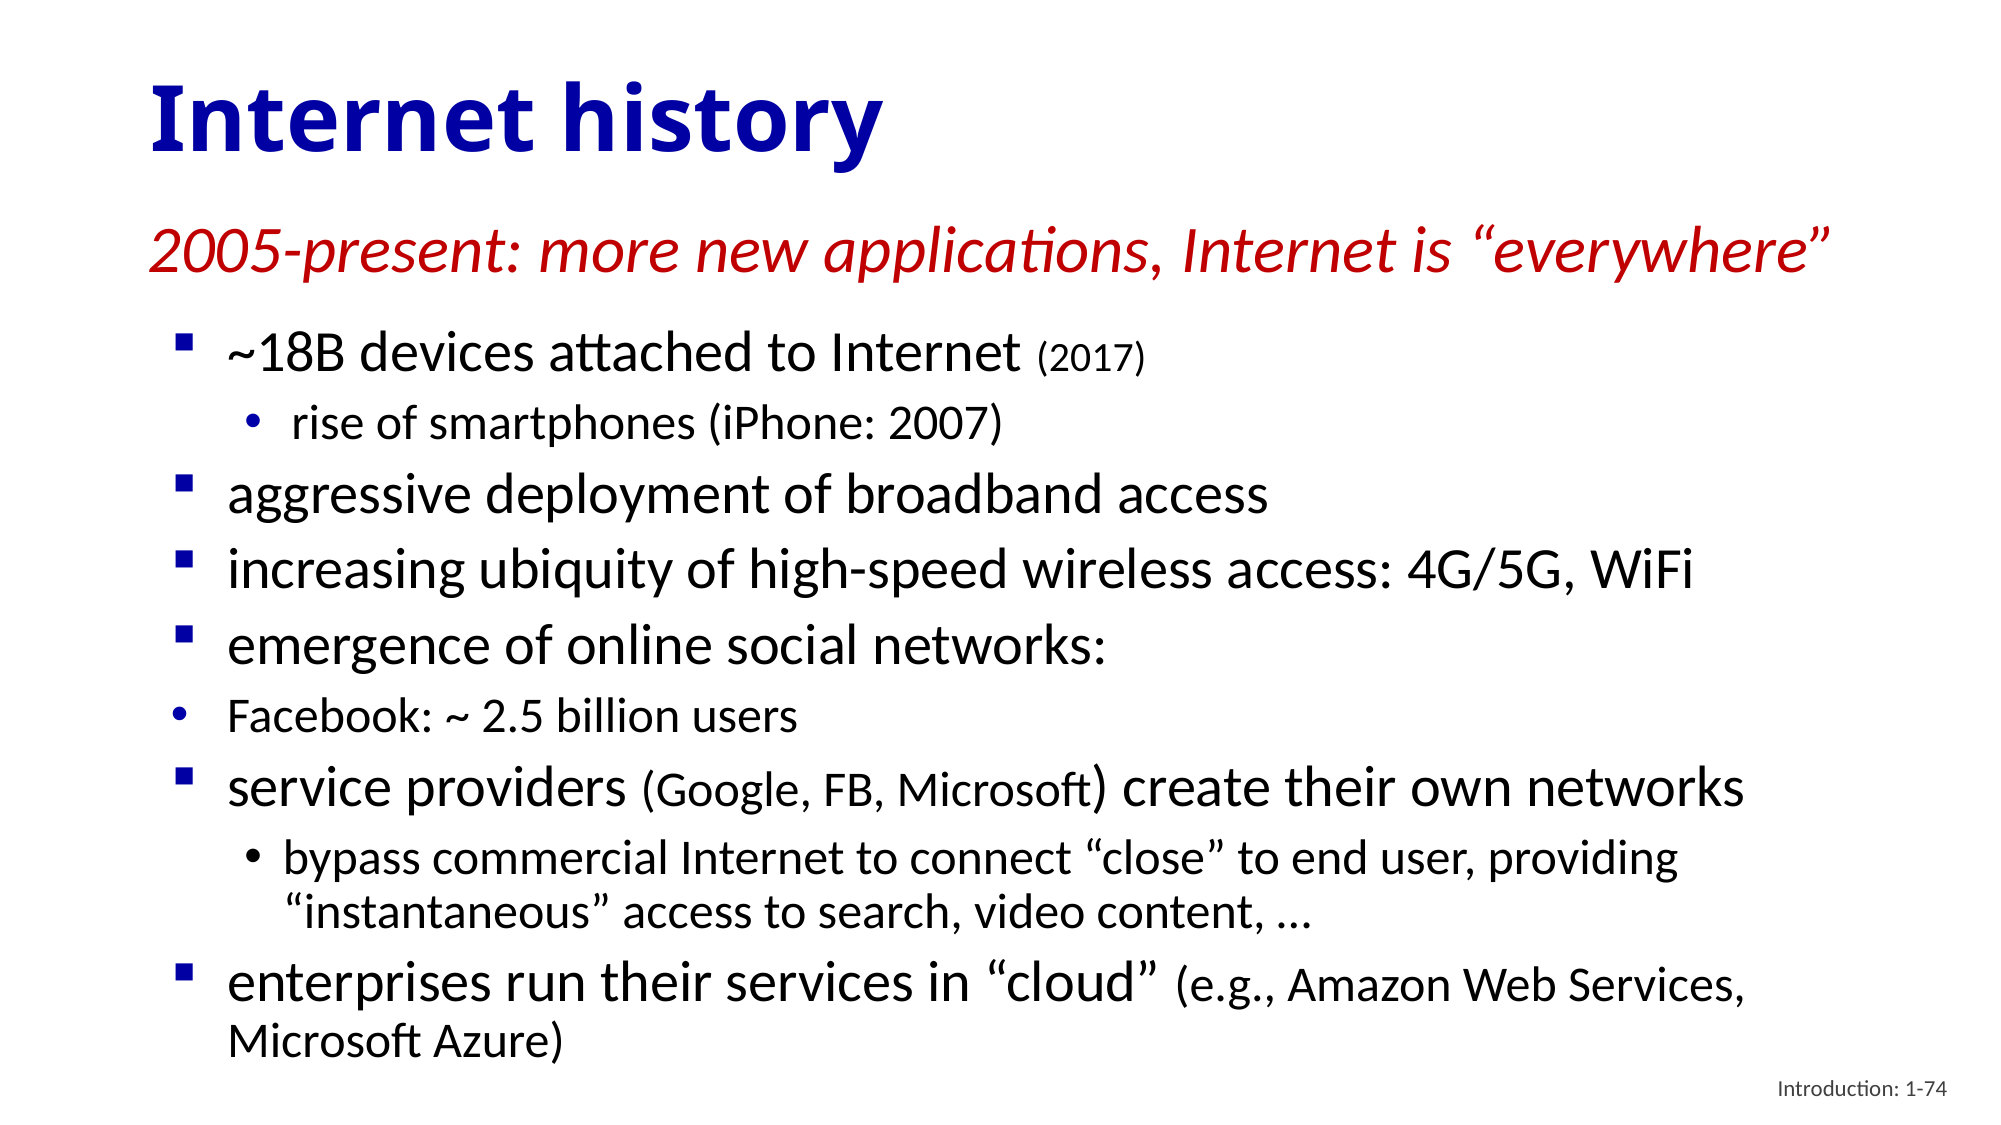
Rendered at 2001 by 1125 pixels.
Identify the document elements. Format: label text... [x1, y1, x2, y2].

text_box ~18B devices attached to Internet (2017) rise of smartphones (iPhone: 2007) aggressive deployment of broadband access increasing ubiquity of high-speed wireless access: 4G/5G, WiFi emergence of online social networks: Facebook: ~ 2.5 billion users service providers (Google, FB, Microsoft) create their own networks bypass commercial Internet to connect “close” to end user, providing “instantaneous” access to search, video content, … enterprises run their services in “cloud” (e.g., Amazon Web Services, Microsoft Azure) [134, 313, 1963, 1125]
text_box 2005-present: more new applications, Internet is “everywhere” [132, 198, 1854, 294]
title Internet history [135, 47, 1861, 195]
